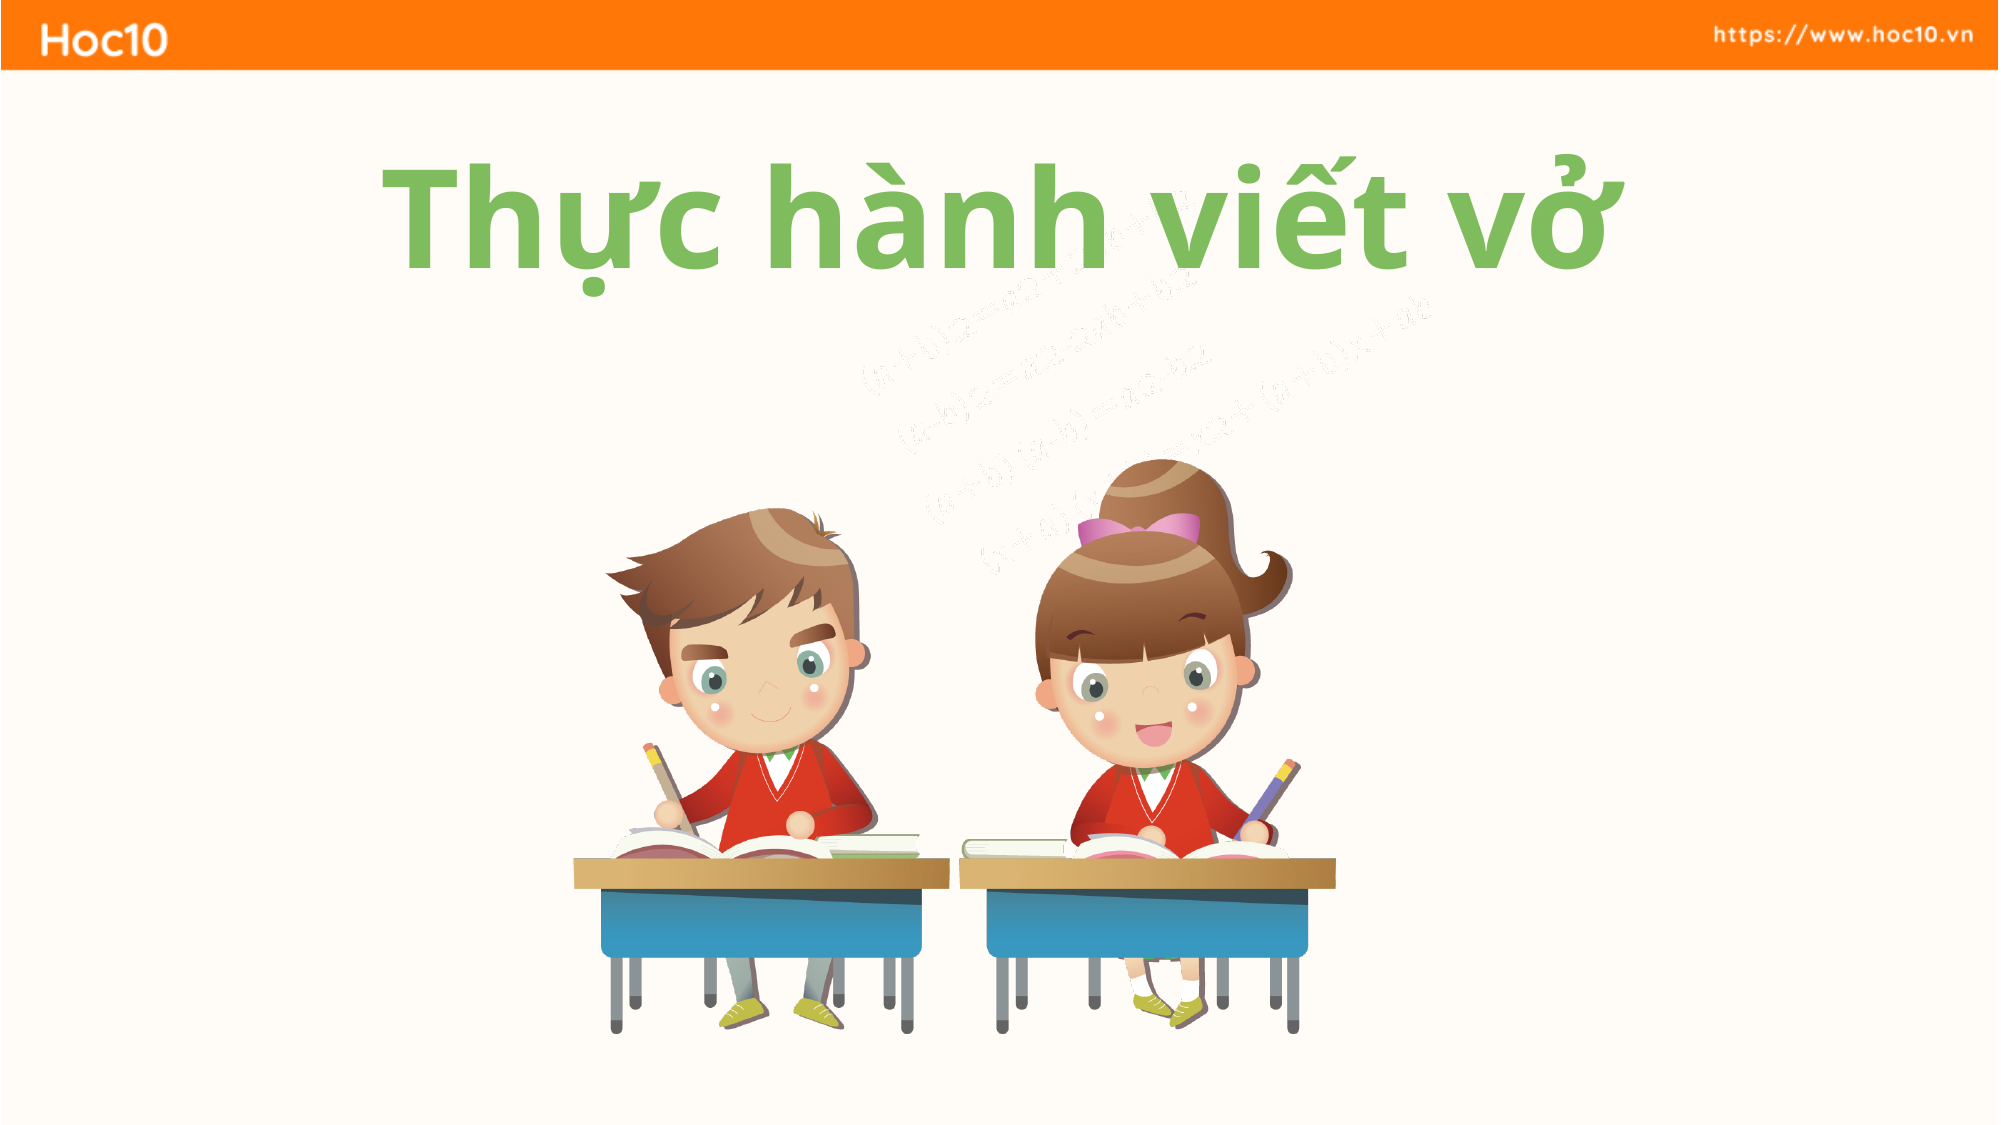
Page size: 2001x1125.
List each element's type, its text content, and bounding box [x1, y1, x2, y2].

picture [1, 0, 1998, 1125]
text_box Thực hành viết vở [1471, 125, 1861, 302]
text_box Thực hành viết vở [138, 125, 529, 302]
